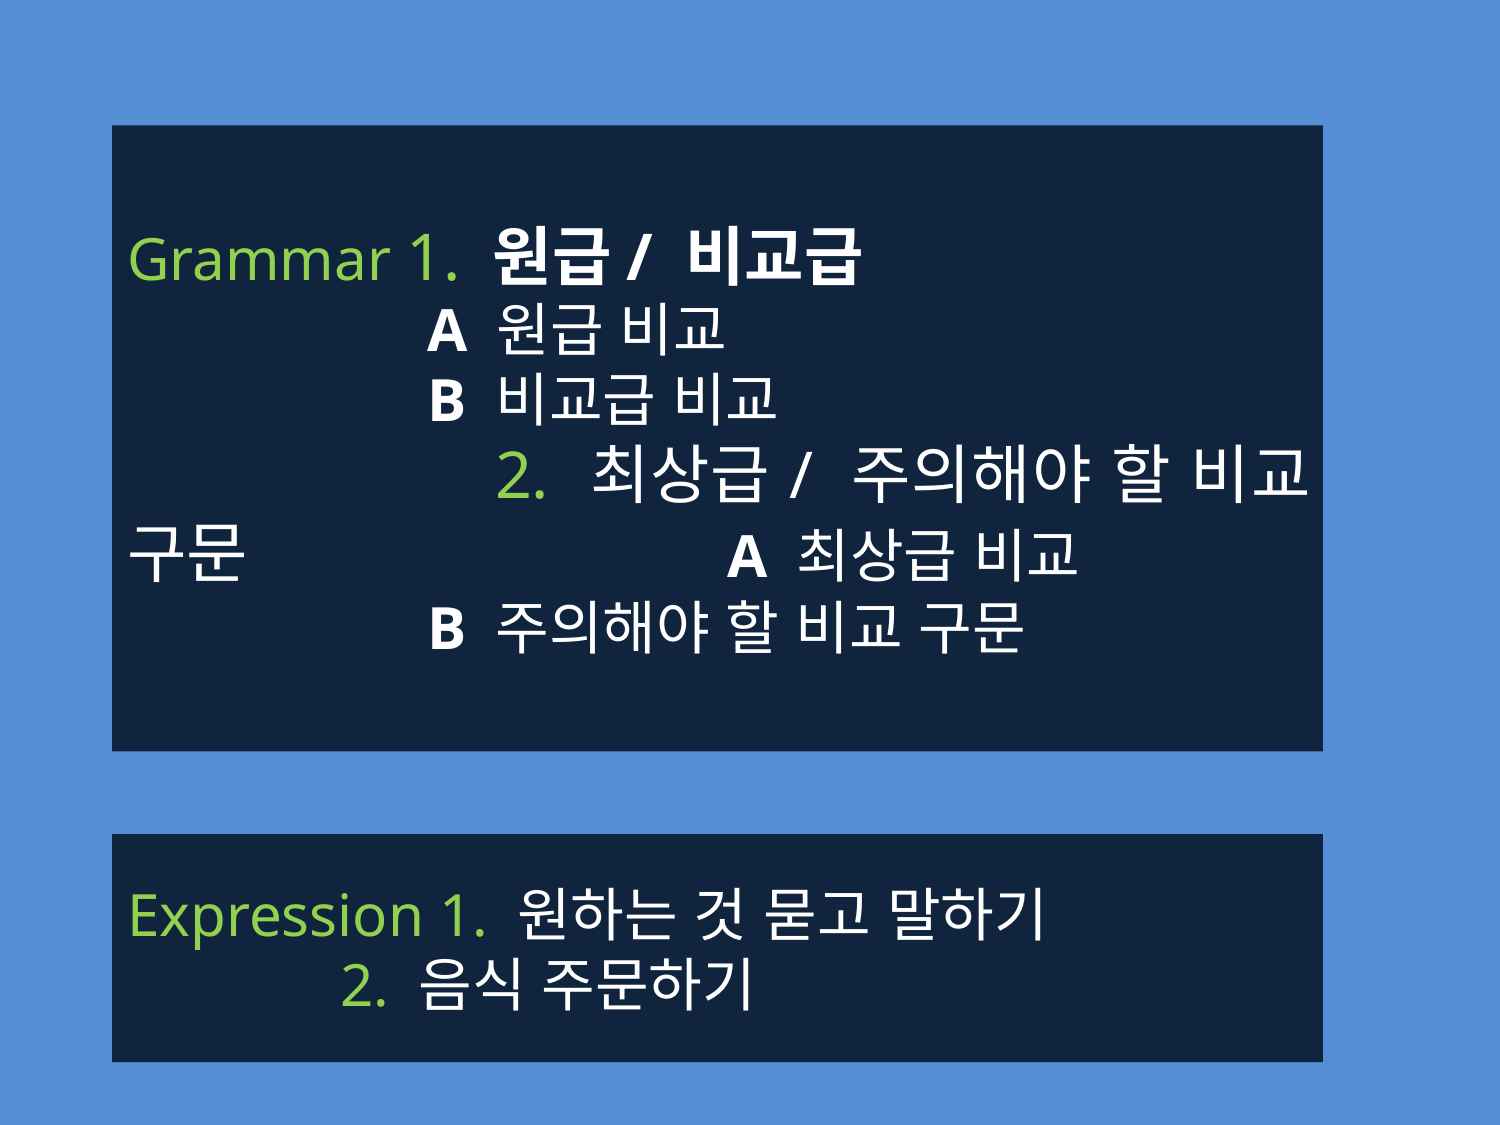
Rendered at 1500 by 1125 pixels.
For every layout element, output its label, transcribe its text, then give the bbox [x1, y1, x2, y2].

text_box Grammar 1. 원급/ 비교급 A 원급 비교 B 비교급 비교 2. 최상급/ 주의해야 할 비교 구문 A 최상급 비교 B 주의해야 할 비교 구문 [110, 123, 1325, 754]
text_box Expression 1. 원하는 것 묻고 말하기 2. 음식 주문하기 [110, 832, 1325, 1064]
